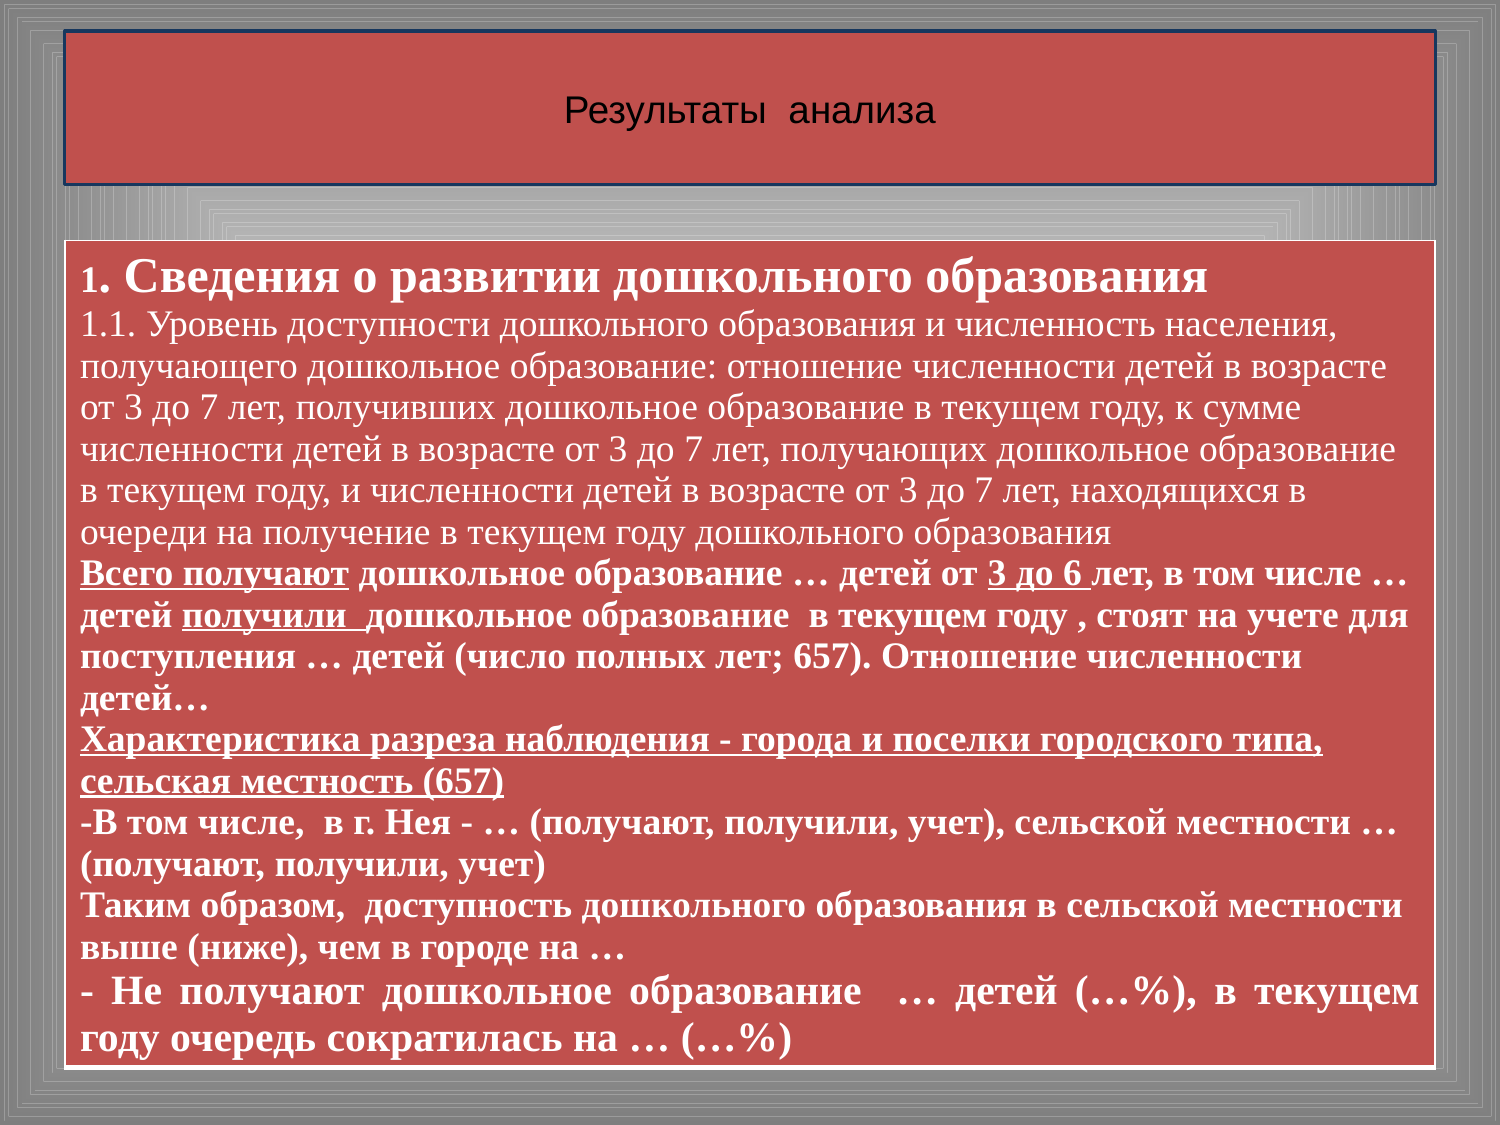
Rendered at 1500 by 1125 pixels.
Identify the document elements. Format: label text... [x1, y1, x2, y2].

title Результаты анализа [63, 29, 1437, 186]
table_header 1. Сведения о развитии дошкольного образования 1.1. Уровень доступности дошкольного образования и численность населения, получающего дошкольное образование: отношение численности детей в возрасте от 3 до 7 лет, получивших дошкольное образование в текущем году, к сумме численности детей в возрасте от 3 до 7 лет, получающих дошкольное образование в текущем году, и численности детей в возрасте от 3 до 7 лет, находящихся в очереди на получение в текущем году дошкольного образования Всего получают дошкольное образование … детей от 3 до 6 лет, в том числе … детей получили дошкольное образование в текущем году , стоят на учете для поступления … детей (число полных лет; 657). Отношение численности детей… Характеристика разреза наблюдения - города и поселки городского типа, сельская местность (657) -В том числе, в г. Нея - … (получают, получили, учет), сельской местности … (получают, получили, учет) Таким образом, доступность дошкольного образования в сельской местности выше (ниже), чем в городе на … - Не получают дошкольное образование … детей (…%), в текущем году очередь сократилась на … (…%) [66, 241, 1434, 1065]
